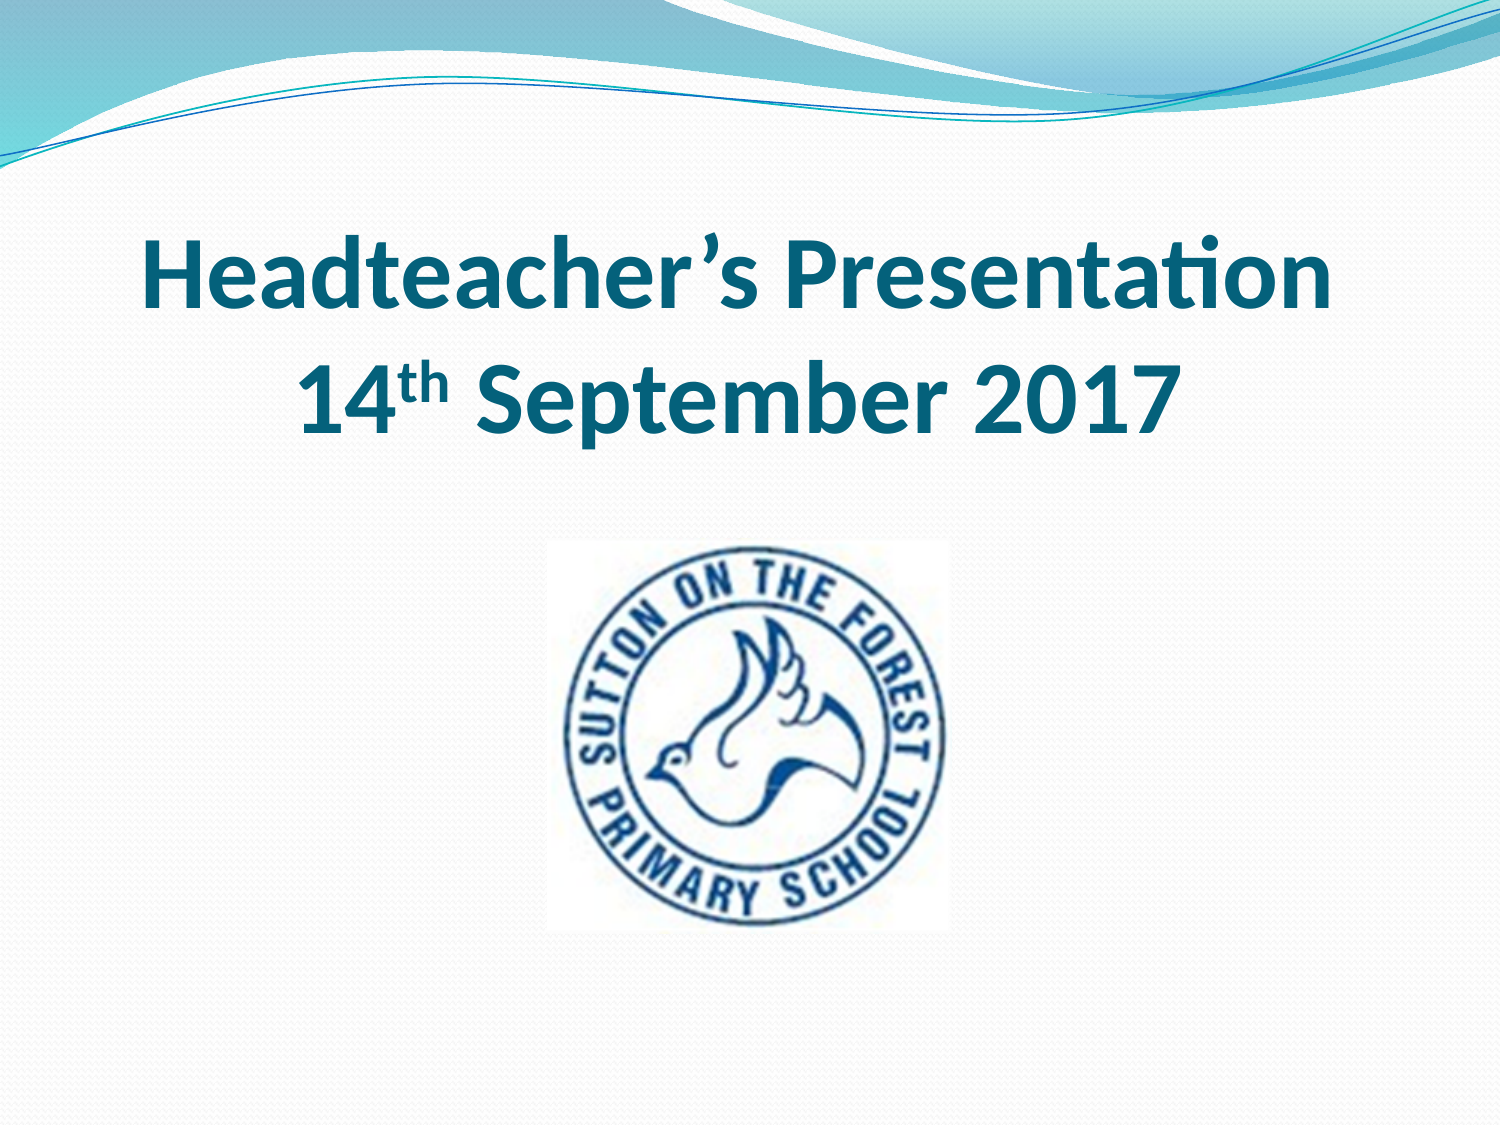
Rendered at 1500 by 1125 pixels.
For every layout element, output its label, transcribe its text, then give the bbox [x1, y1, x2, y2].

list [547, 538, 953, 935]
title Headteacher’s Presentation 14th September 2017 [0, 172, 1500, 455]
